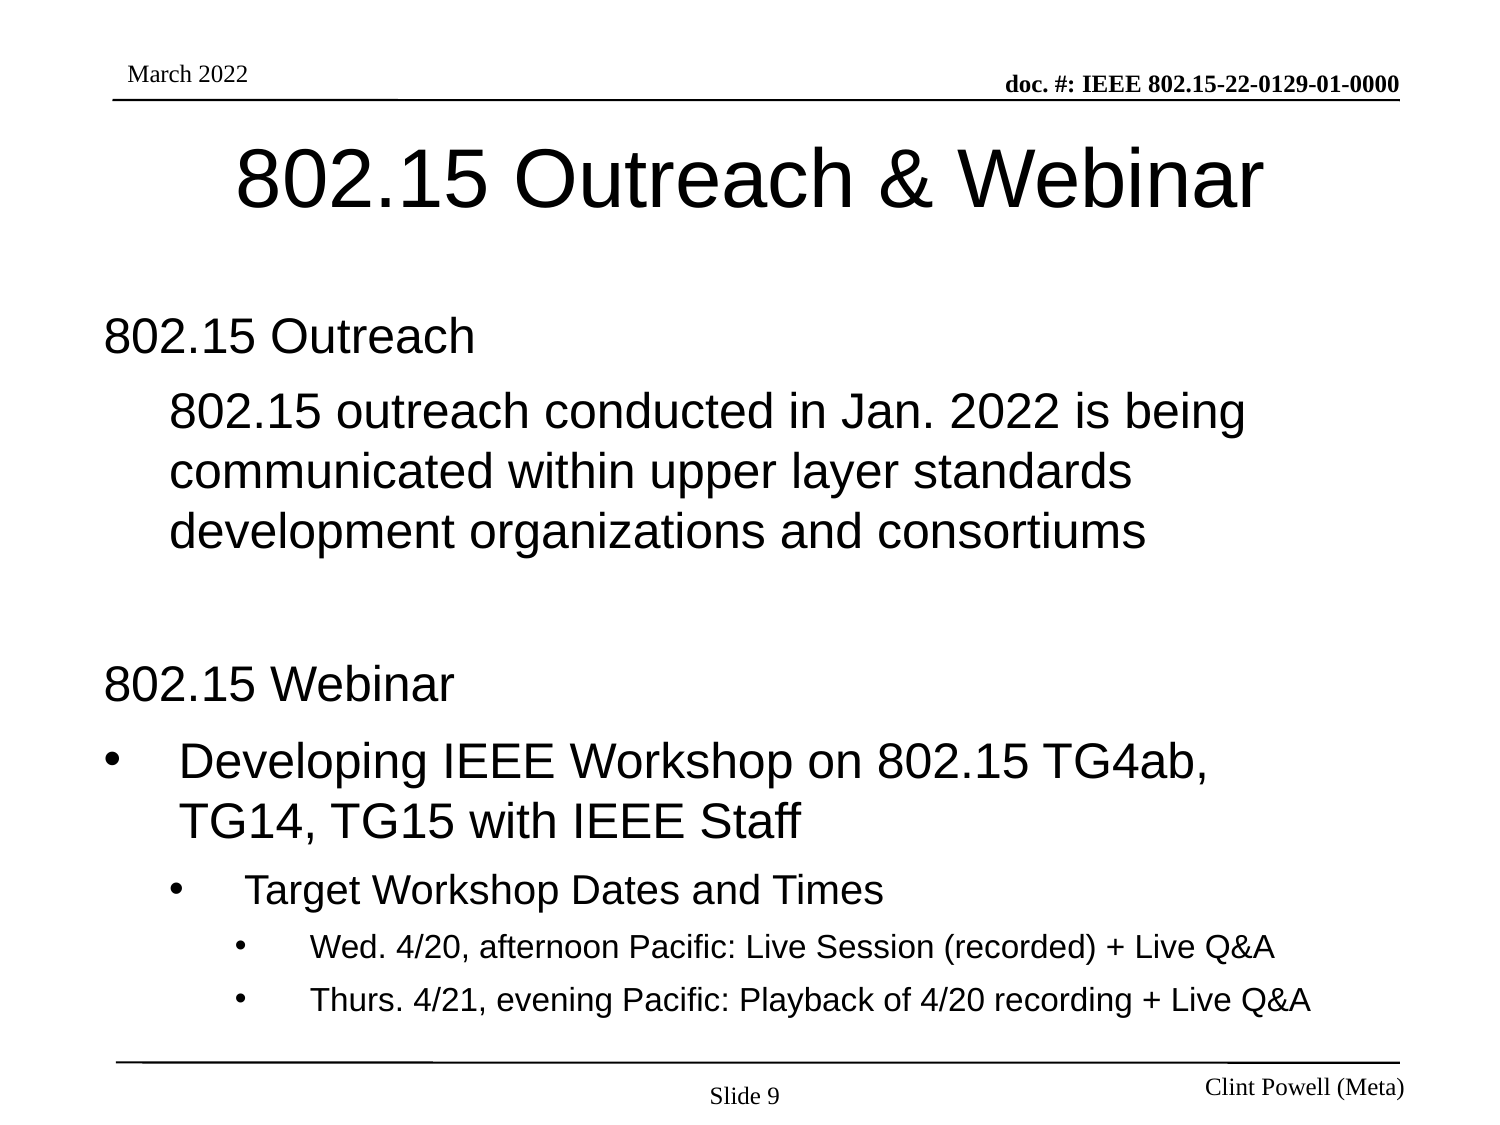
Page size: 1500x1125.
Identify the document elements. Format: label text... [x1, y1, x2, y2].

title 802.15 Outreach & Webinar [114, 112, 1388, 237]
slide_number Slide 9 [690, 1075, 799, 1115]
list 802.15 Outreach 802.15 outreach conducted in Jan. 2022 is being communicated within upper layer standards development organizations and consortiums 802.15 Webinar Developing IEEE Workshop on 802.15 TG4ab, TG14, TG15 with IEEE Staff Target Workshop Dates and Times Wed. 4/20, afternoon Pacific: Live Session (recorded) + Live Q&A Thurs. 4/21, evening Pacific: Playback of 4/20 recording + Live Q&A [88, 296, 1363, 1047]
